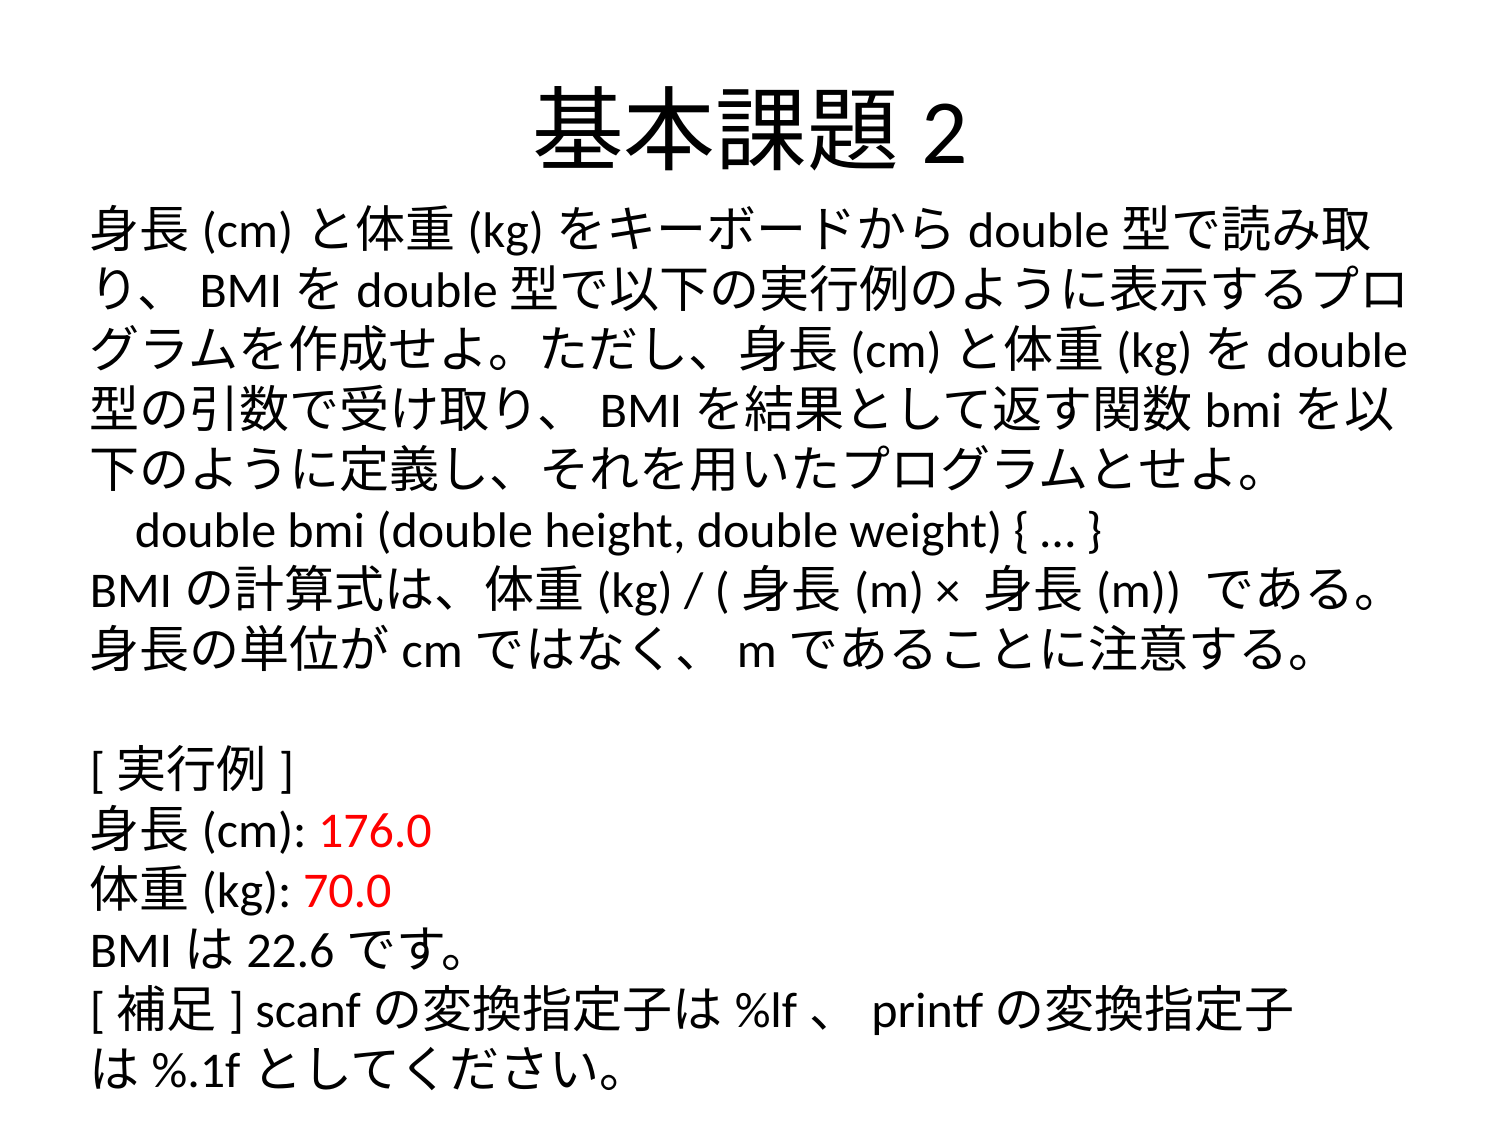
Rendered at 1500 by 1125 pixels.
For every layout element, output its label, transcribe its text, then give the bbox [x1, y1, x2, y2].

title 基本課題2 [75, 32, 1425, 190]
text_box 身長(cm)と体重(kg)をキーボードからdouble型で読み取り、BMIをdouble型で以下の実行例のように表示するプログラムを作成せよ。ただし、身長(cm)と体重(kg)をdouble型の引数で受け取り、BMIを結果として返す関数bmiを以下のように定義し、それを用いたプログラムとせよ。 double bmi (double height, double weight) { … } BMIの計算式は、体重(kg) / (身長(m) × 身長(m)) である。身長の単位がcmではなく、mであることに注意する。 [実行例] 身長(cm): 176.0 体重(kg): 70.0 BMIは22.6です。 [補足] scanfの変換指定子は%lf、printfの変換指定子は%.1fとしてください。 [74, 190, 1425, 1105]
